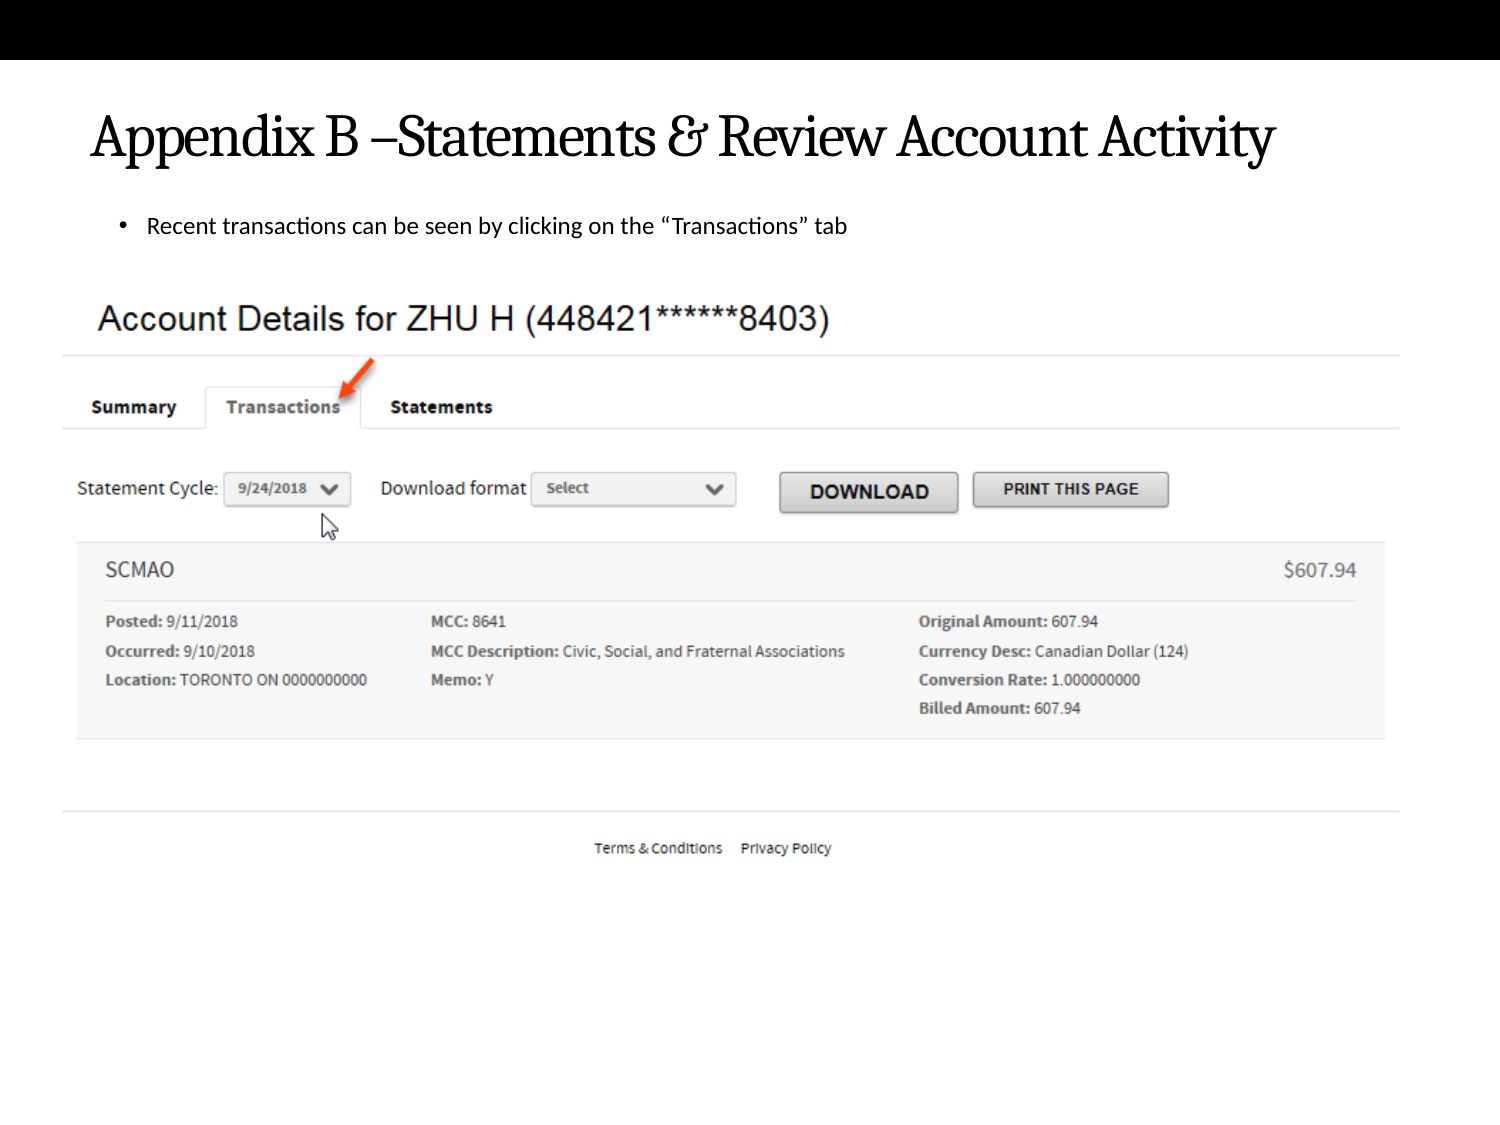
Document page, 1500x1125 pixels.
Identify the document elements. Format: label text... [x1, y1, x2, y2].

title Appendix B –Statements & Review Account Activity [75, 87, 1425, 250]
picture [49, 274, 1438, 876]
text_box Recent transactions can be seen by clicking on the “Transactions” tab [103, 202, 865, 247]
